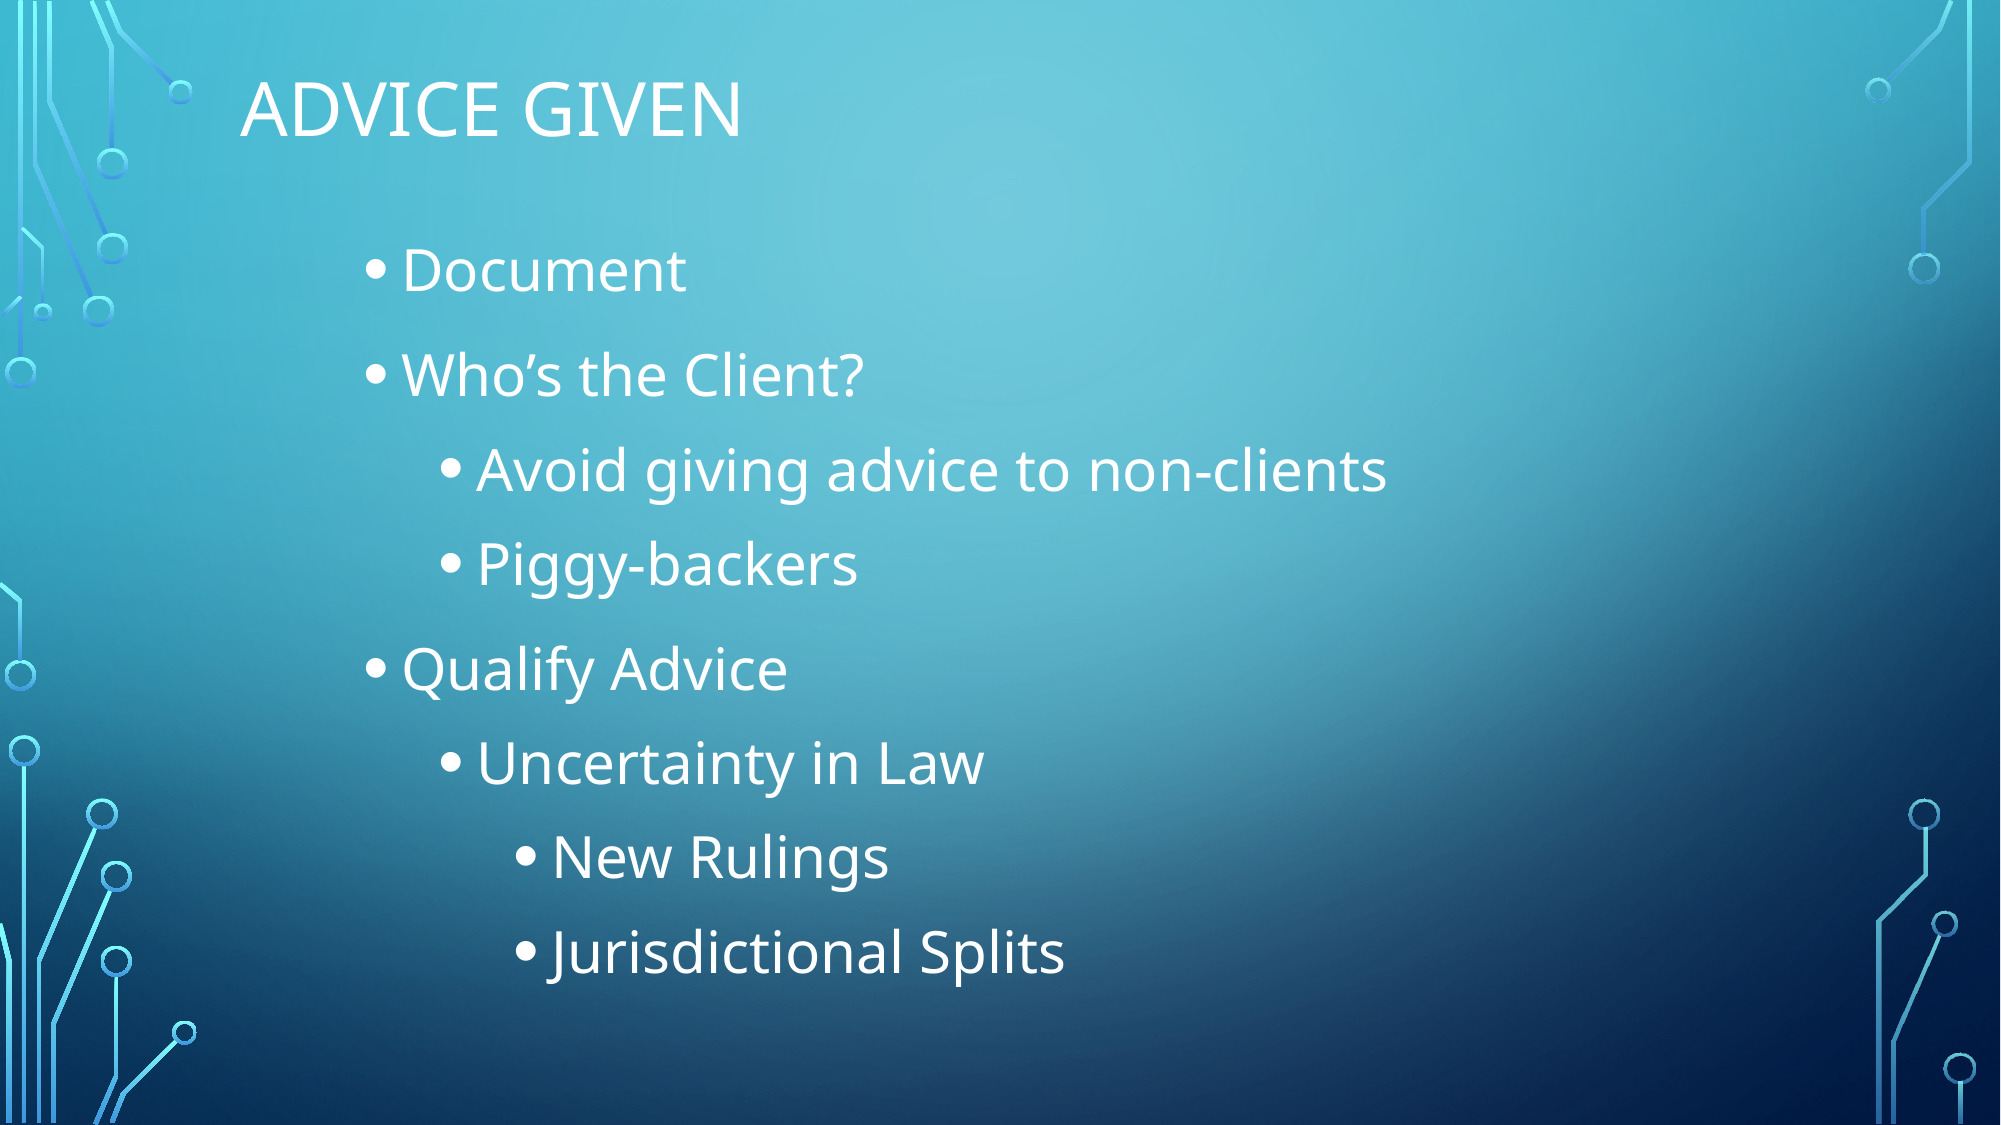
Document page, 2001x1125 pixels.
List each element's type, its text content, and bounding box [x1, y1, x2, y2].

list Document Who’s the Client? Avoid giving advice to non-clients Piggy-backers Qualify Advice Uncertainty in Law New Rulings Jurisdictional Splits [348, 211, 1863, 957]
title Advice Given [225, 0, 1851, 233]
